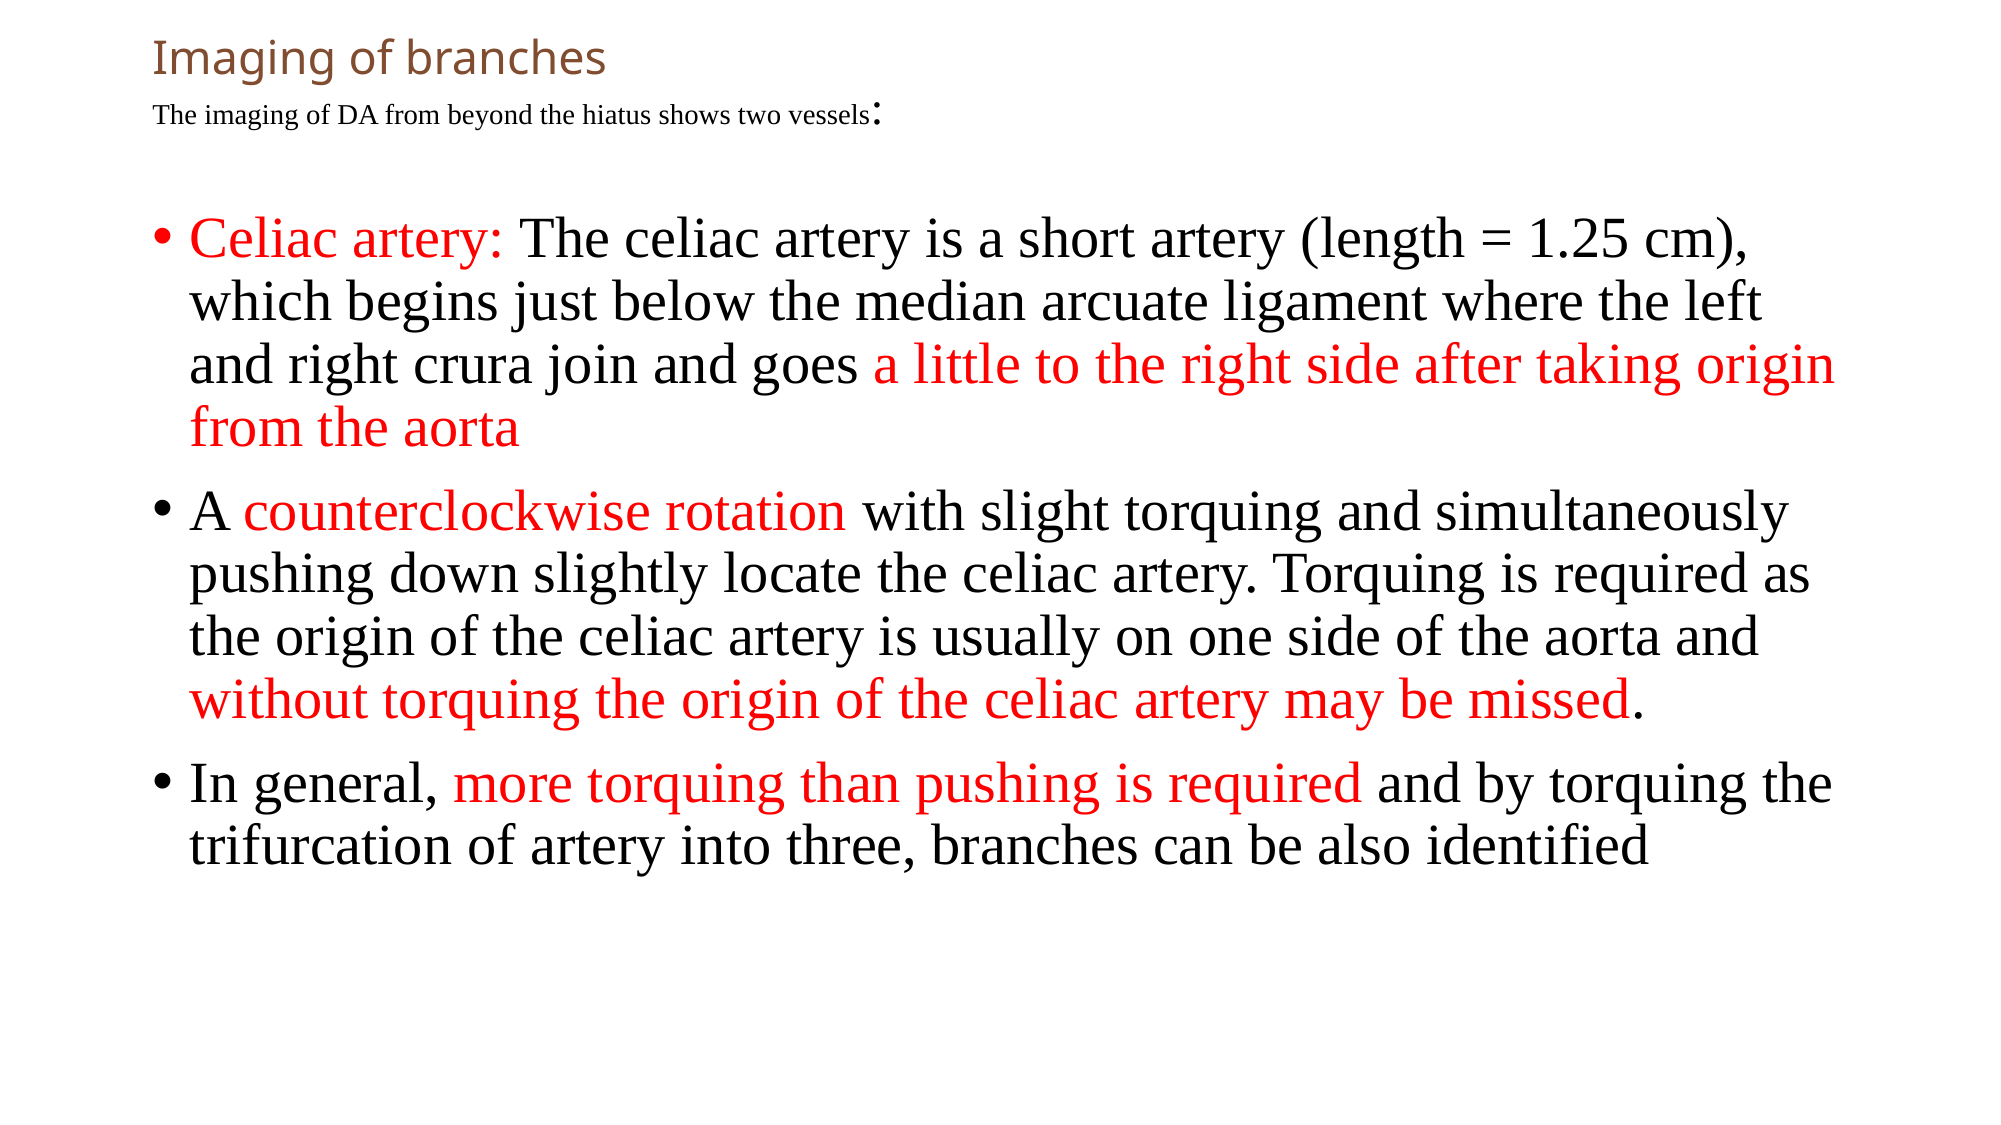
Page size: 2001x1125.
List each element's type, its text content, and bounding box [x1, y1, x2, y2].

title Imaging of branches The imaging of DA from beyond the hiatus shows two vessels: [137, 24, 1875, 200]
list Celiac artery: The celiac artery is a short artery (length = 1.25 cm), which begins just below the median arcuate ligament where the left and right crura join and goes a little to the right side after taking origin from the aorta A counterclockwise rotation with slight torquing and simultaneously pushing down slightly locate the celiac artery. Torquing is required as the origin of the celiac artery is usually on one side of the aorta and without torquing the origin of the celiac artery may be missed. In general, more torquing than pushing is required and by torquing the trifurcation of artery into three, branches can be also identified [137, 200, 1863, 1014]
